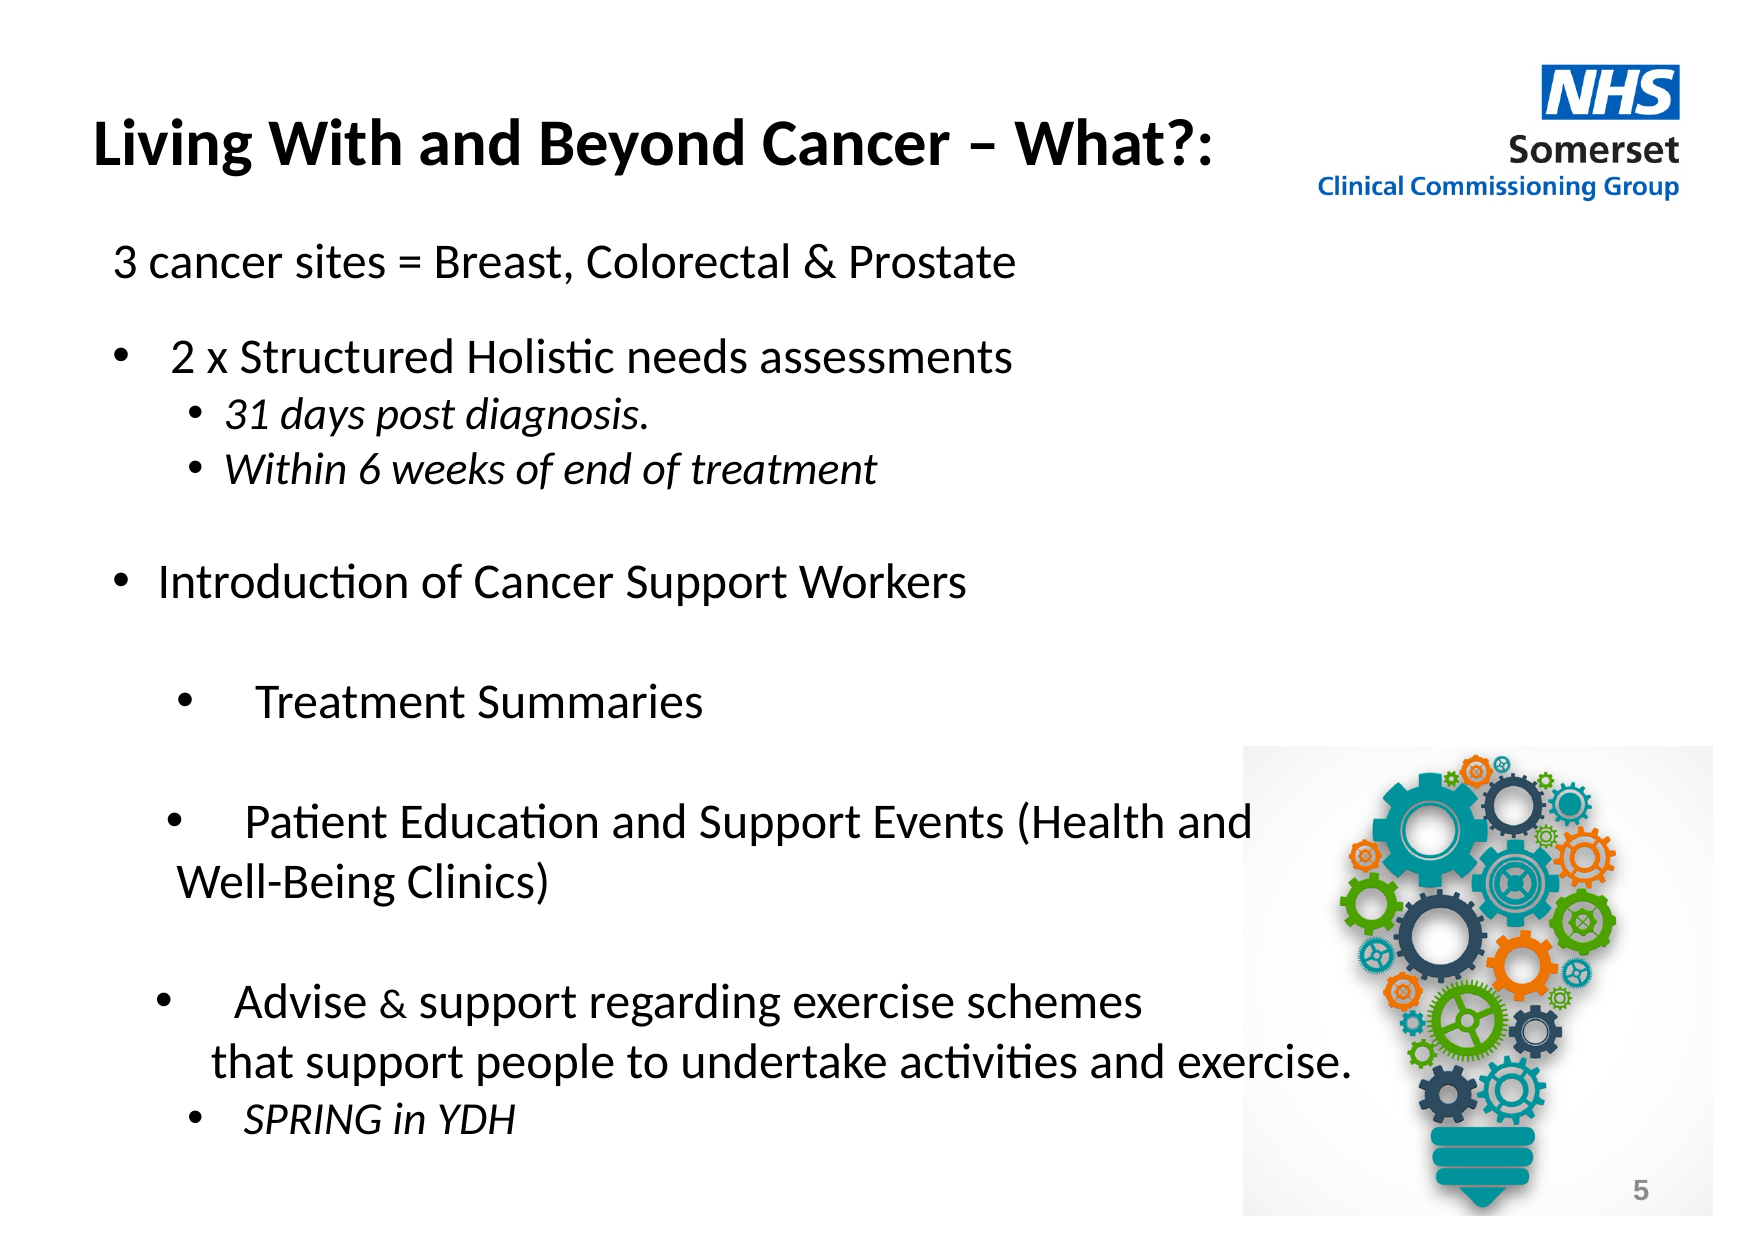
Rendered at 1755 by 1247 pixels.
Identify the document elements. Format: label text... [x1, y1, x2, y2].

text_box 3 cancer sites = Breast, Colorectal & Prostate 2 x Structured Holistic needs assessments 31 days post diagnosis. Within 6 weeks of end of treatment Introduction of Cancer Support Workers Treatment Summaries Patient Education and Support Events (Health and Well-Being Clinics) Advise & support regarding exercise schemes that support people to undertake activities and exercise. SPRING in YDH [97, 221, 1681, 1152]
picture [1251, 44, 1686, 240]
text_box Living With and Beyond Cancer – What?: [78, 91, 1473, 302]
picture [1242, 746, 1713, 1216]
